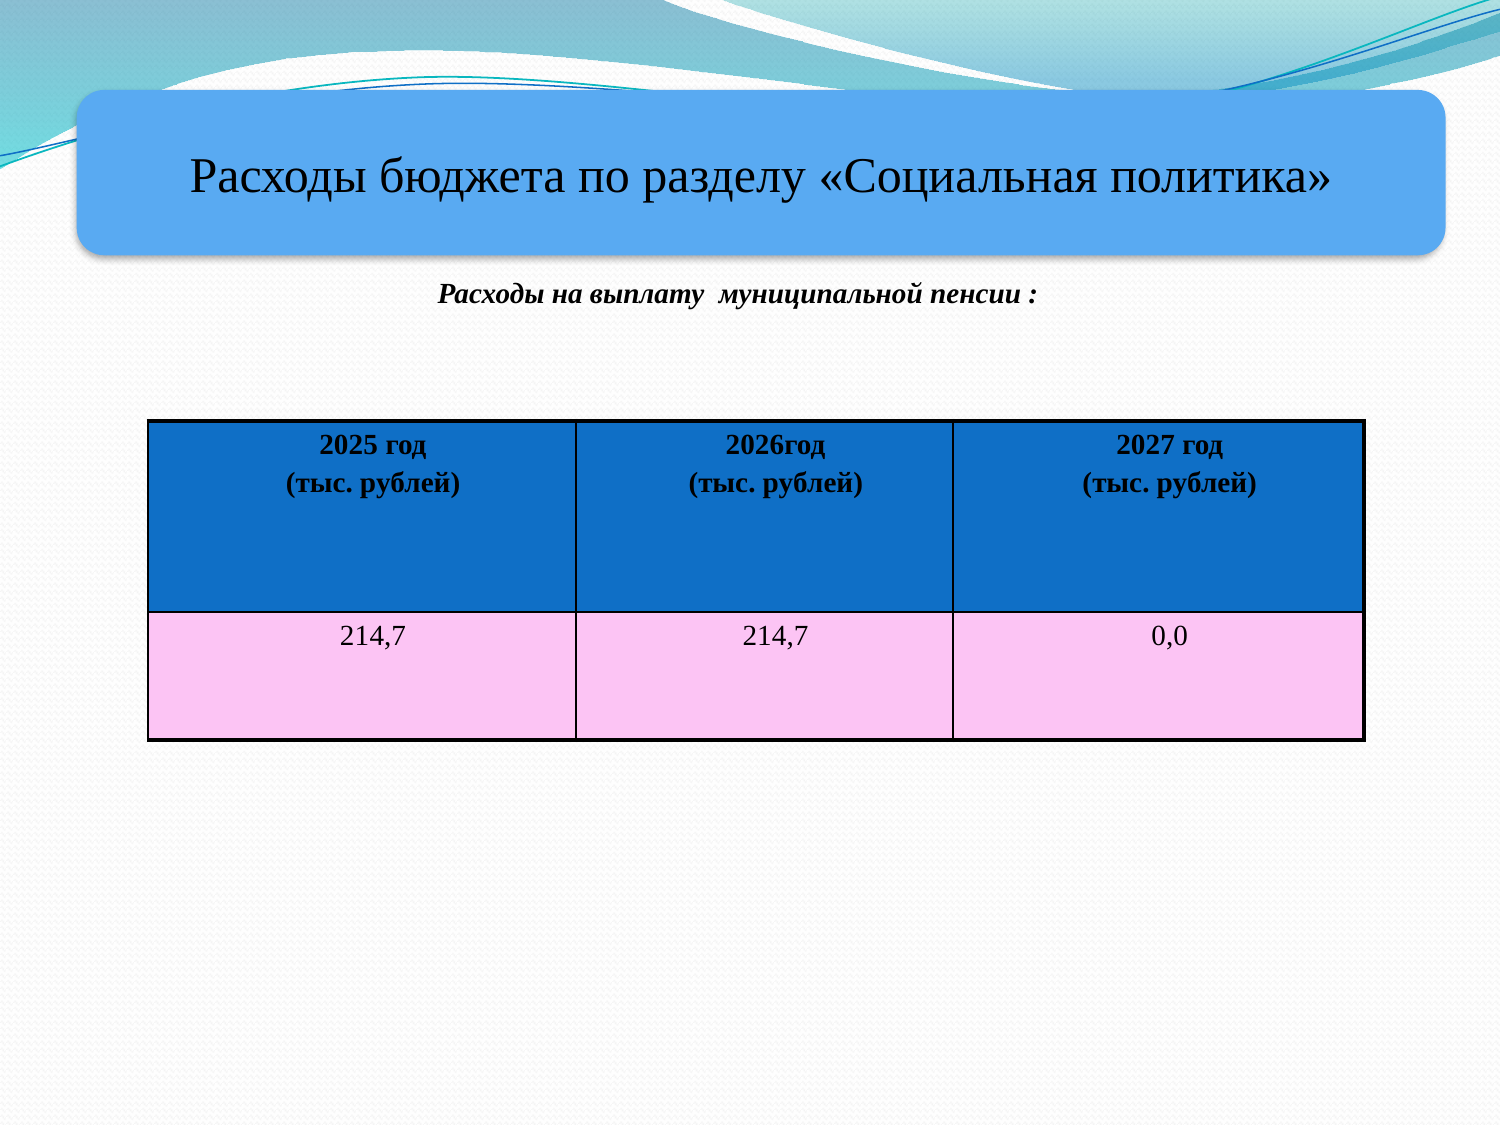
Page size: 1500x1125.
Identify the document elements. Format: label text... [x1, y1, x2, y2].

table_header 2025 год (тыс. рублей) [149, 423, 575, 611]
text_box Расходы на выплату муниципальной пенсии : [41, 267, 1436, 317]
table_cell 214,7 [577, 613, 952, 738]
table_cell 0,0 [954, 613, 1362, 738]
table_cell 214,7 [149, 613, 575, 738]
table_header 2027 год (тыс. рублей) [954, 423, 1362, 611]
table_header 2026год (тыс. рублей) [577, 423, 952, 611]
text_box Расходы бюджета по разделу «Социальная политика» [74, 87, 1448, 258]
